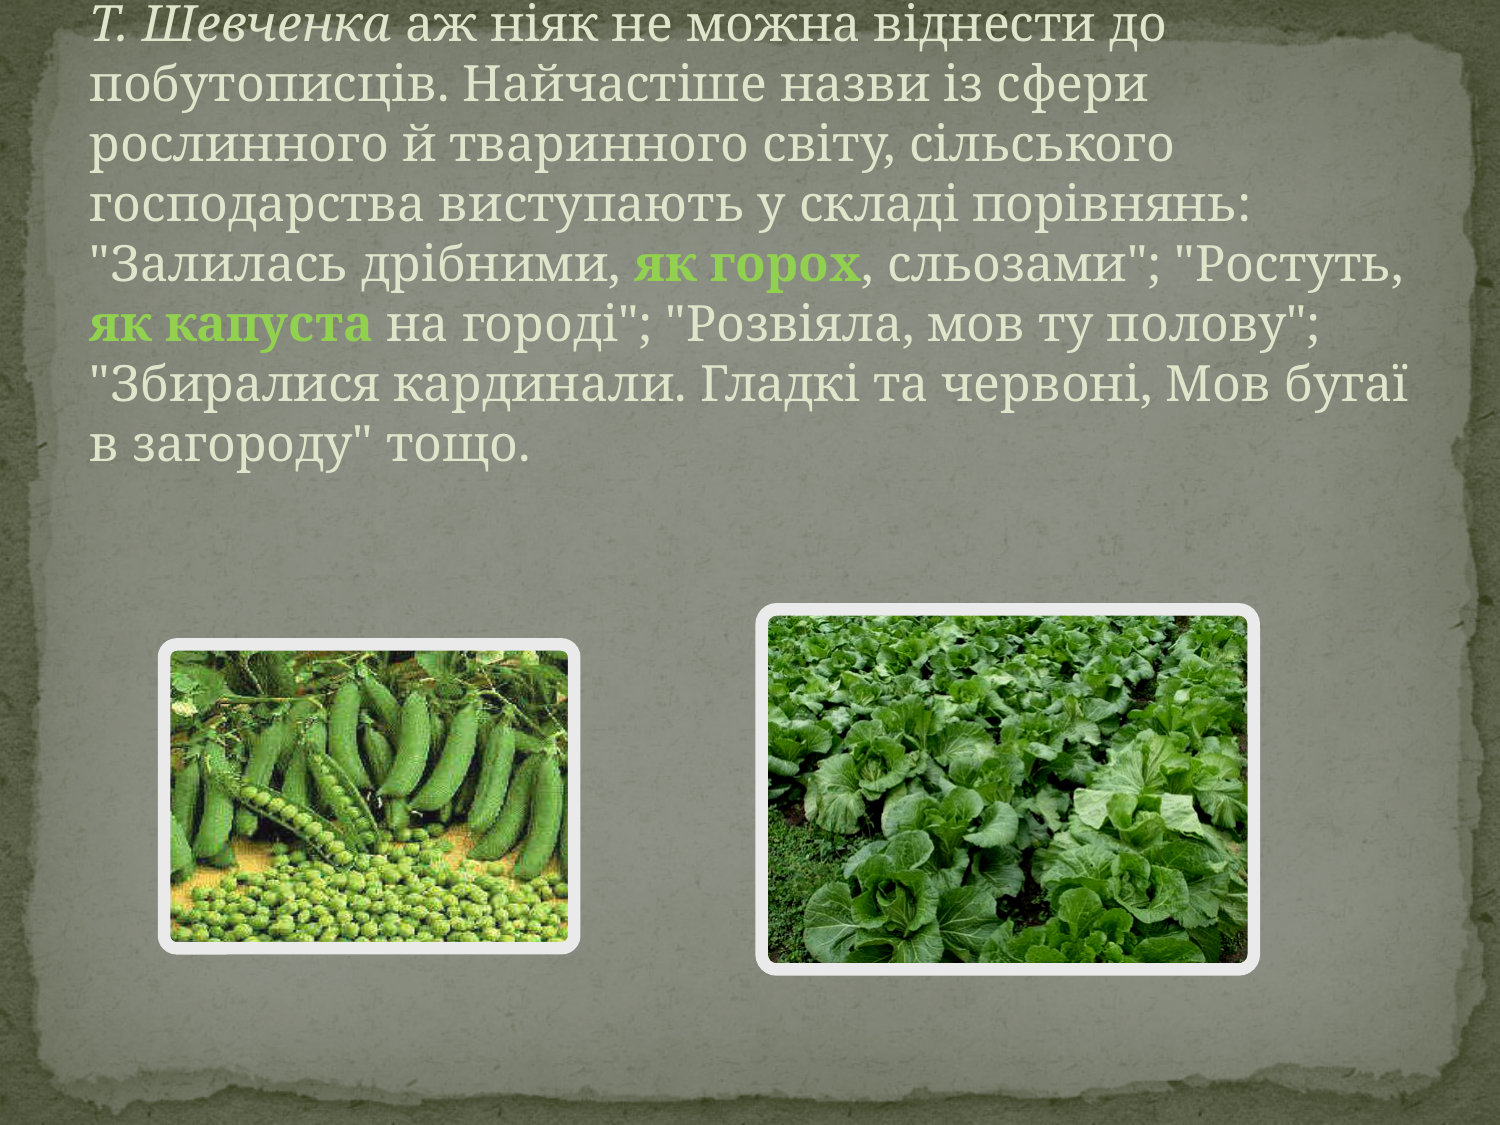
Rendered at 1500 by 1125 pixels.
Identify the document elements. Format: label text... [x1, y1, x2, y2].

title Т. Шевченка аж ніяк не можна віднести до побутописців. Найчастіше назви із сфери рослинного й тваринного світу, сільського господарства виступають у складі порівнянь: "Залилась дрібними, як горох, сльозами"; "Ростуть, як капуста на городі"; "Розвіяла, мов ту полову"; "Збиралися кардинали. Гладкі та червоні, Мов бугаї в загороду" тощо. [74, 24, 1425, 540]
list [764, 612, 1253, 968]
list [166, 647, 572, 947]
